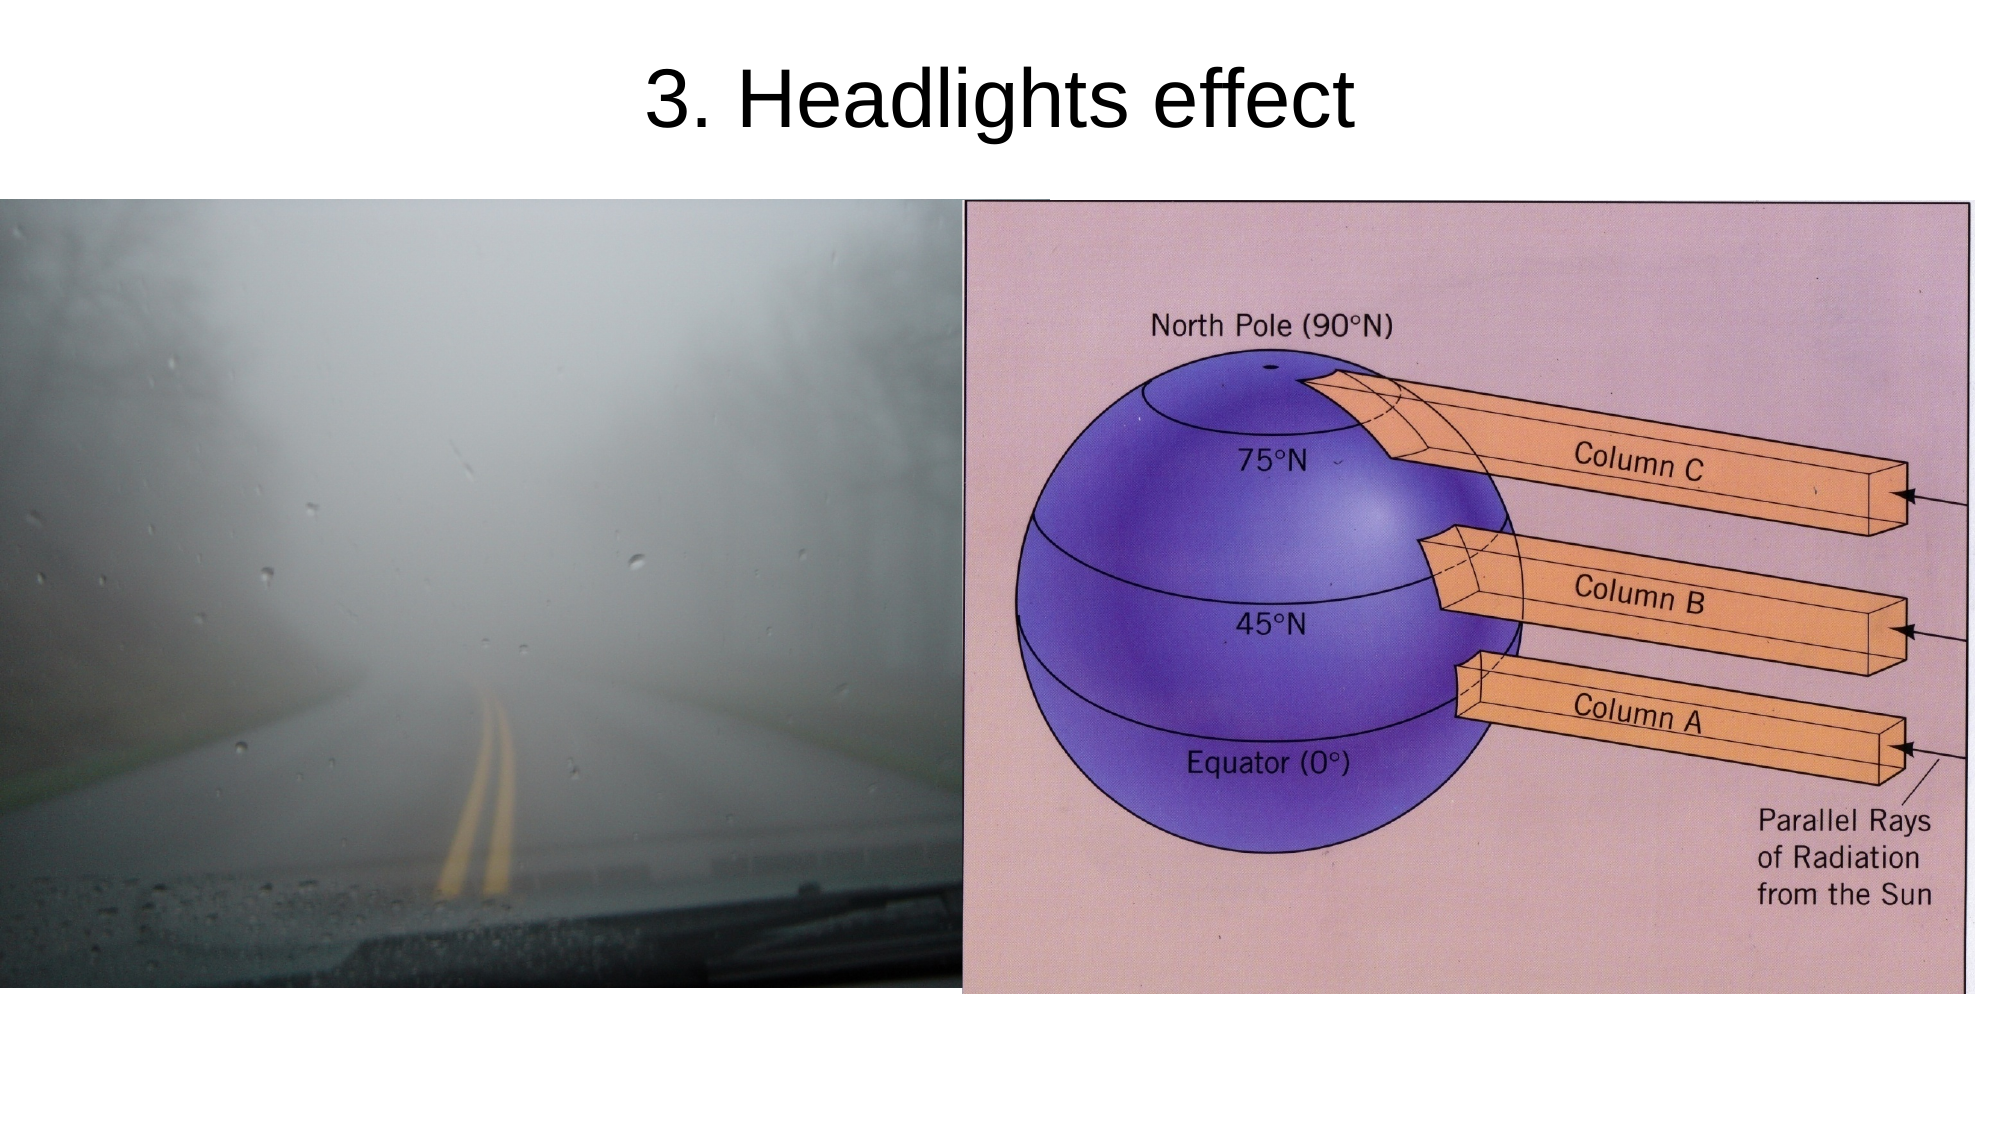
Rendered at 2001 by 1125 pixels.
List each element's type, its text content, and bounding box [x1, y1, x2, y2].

picture [0, 199, 1976, 994]
title 3. Headlights effect [324, 0, 1675, 188]
